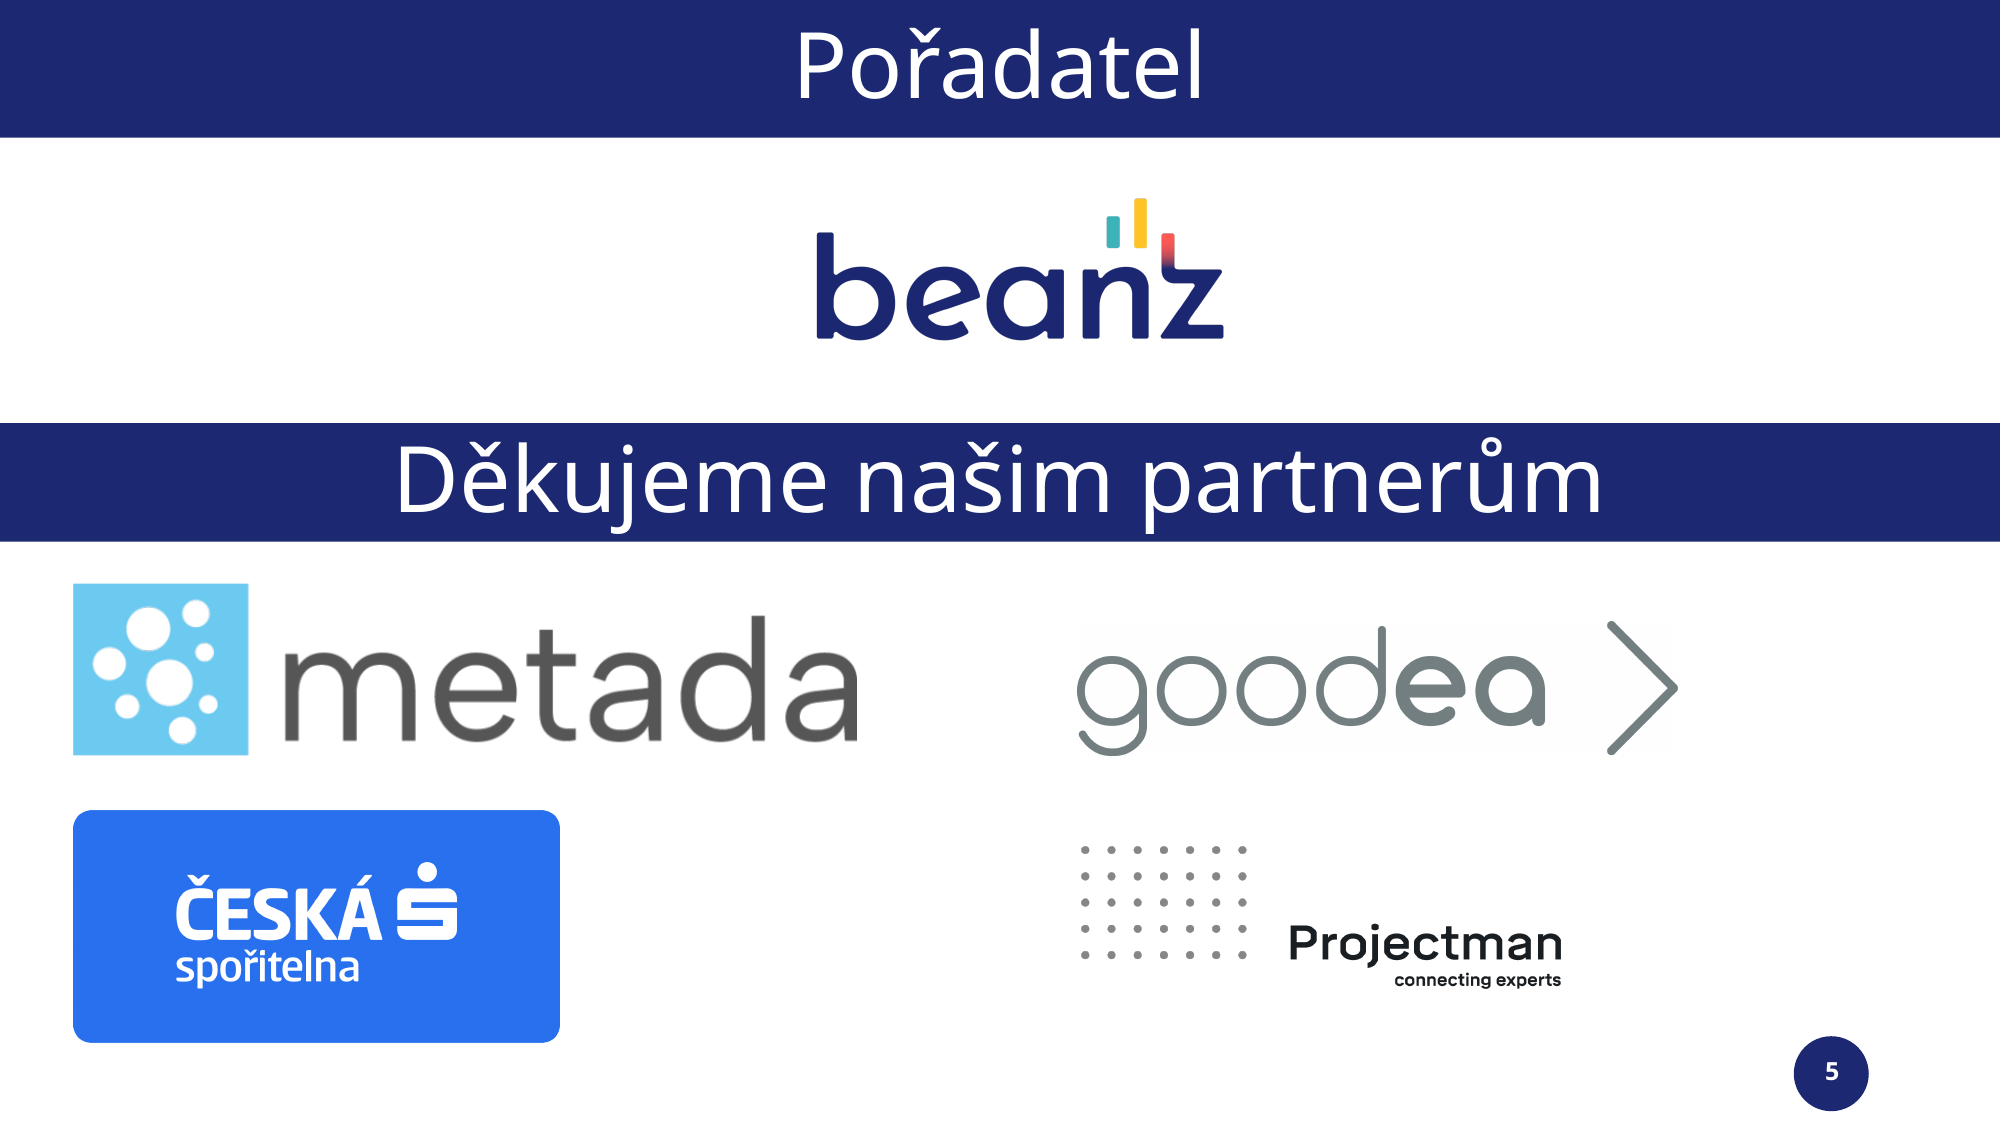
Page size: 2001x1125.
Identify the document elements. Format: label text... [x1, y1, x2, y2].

picture [766, 135, 1274, 440]
title Pořadatel [0, 0, 2000, 138]
picture [73, 810, 560, 1043]
picture [73, 583, 857, 756]
text_box Děkujeme našim partnerům [0, 423, 2000, 542]
picture [1077, 621, 1678, 756]
picture [1048, 809, 1592, 1015]
slide_number 5 [1796, 1042, 1868, 1103]
